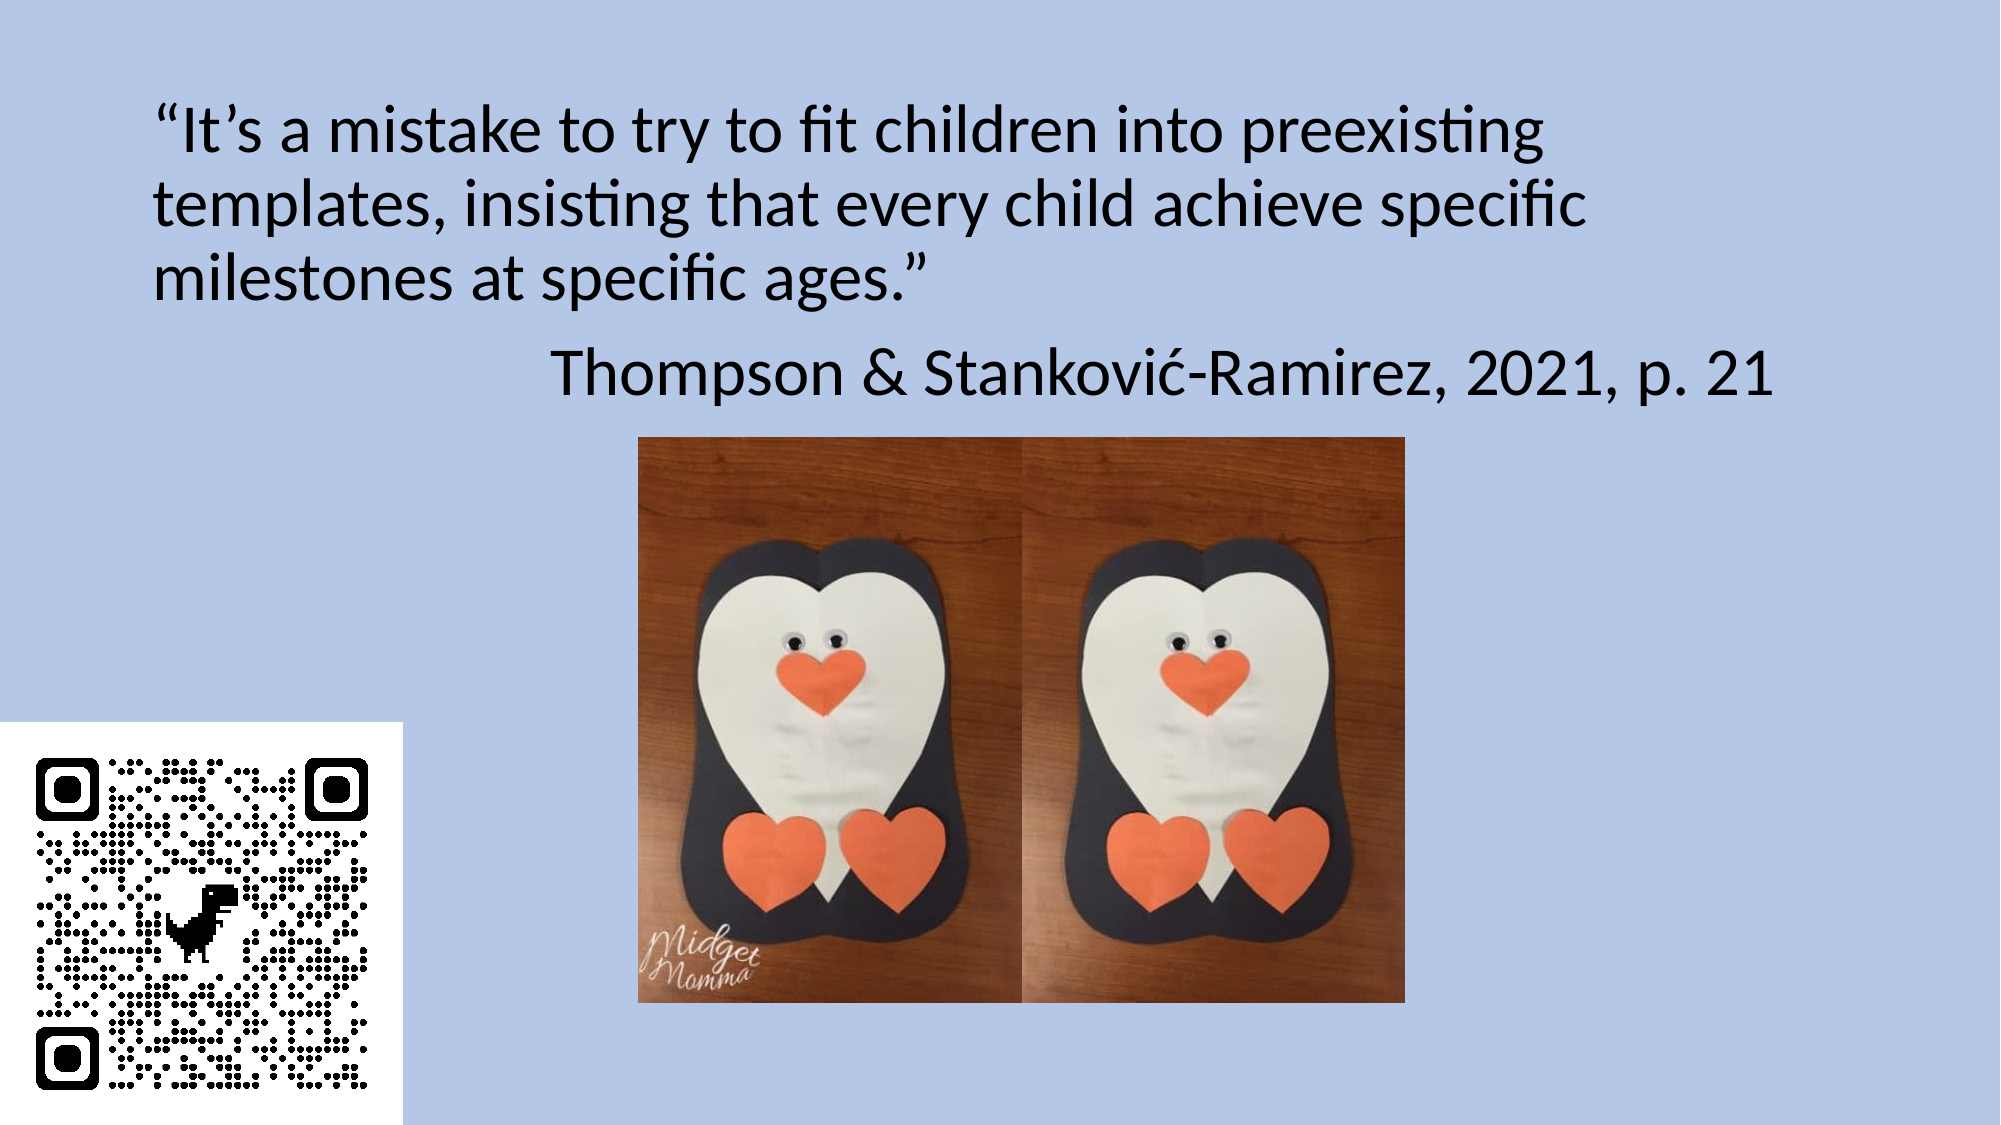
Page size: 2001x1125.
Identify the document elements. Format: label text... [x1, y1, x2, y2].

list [638, 437, 1405, 1003]
picture [0, 722, 403, 1125]
list “It’s a mistake to try to fit children into preexisting templates, insisting that every child achieve specific milestones at specific ages.” Thompson & Stanković-Ramirez, 2021, p. 21 [137, 85, 1807, 749]
